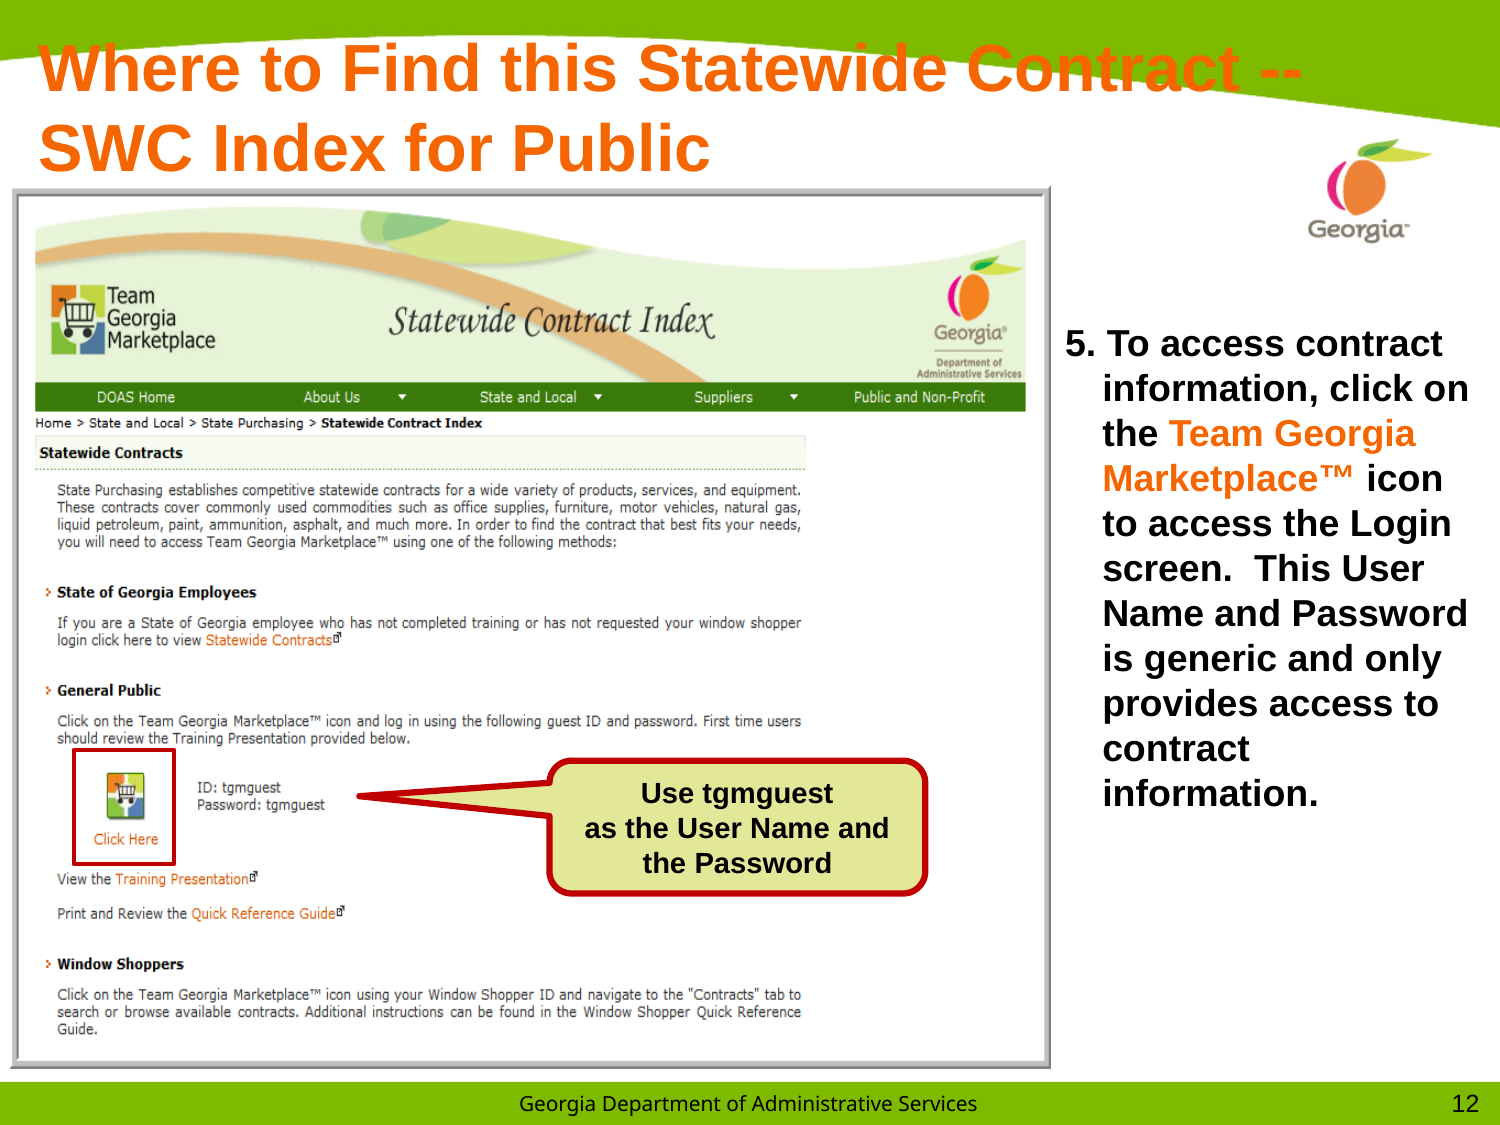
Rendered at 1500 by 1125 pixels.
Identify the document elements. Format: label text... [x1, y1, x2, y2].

text_box Where to Find this Statewide Contract -- SWC Index for Public [23, 36, 1411, 174]
picture [0, 0, 1500, 1081]
text_box 5. To access contract information, click on the Team Georgia Marketplace™ icon to access the Login screen. This User Name and Password is generic and only provides access to contract information. [1055, 311, 1491, 822]
